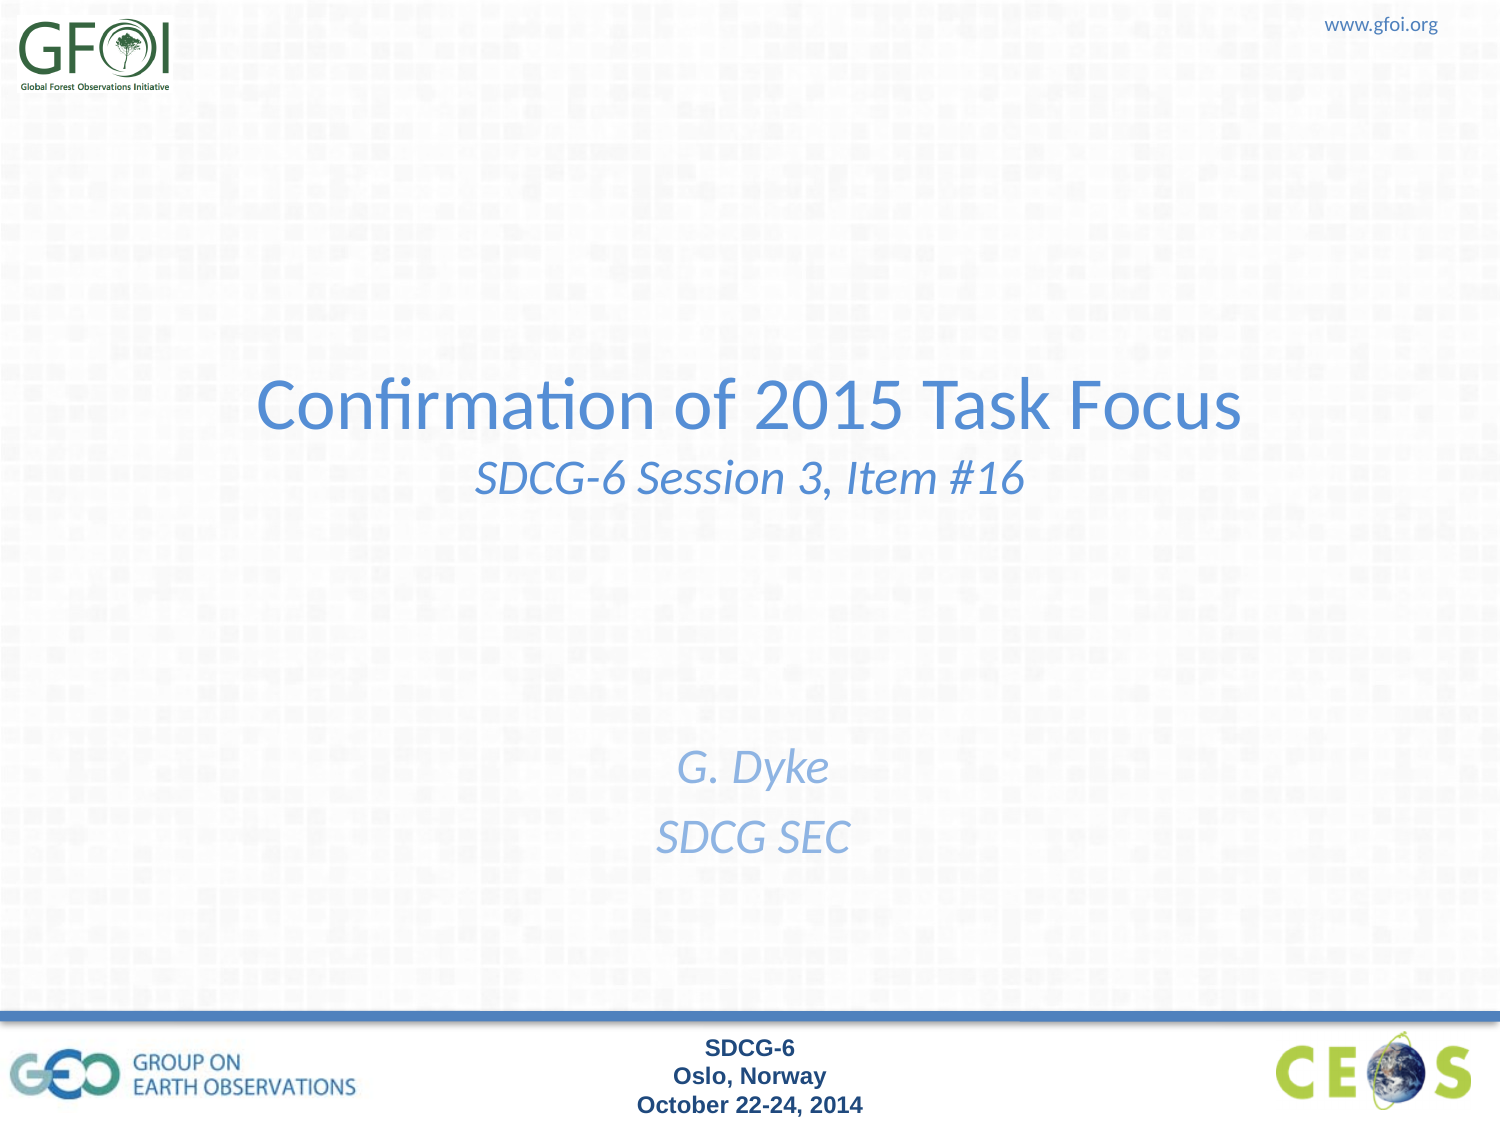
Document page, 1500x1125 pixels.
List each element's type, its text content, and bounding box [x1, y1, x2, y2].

picture [0, 1034, 375, 1113]
subtitle G. Dyke SDCG SEC [228, 725, 1279, 1014]
picture [1276, 1031, 1471, 1110]
picture [0, 0, 1500, 1011]
title Confirmation of 2015 Task Focus SDCG-6 Session 3, Item #16 [112, 194, 1388, 666]
